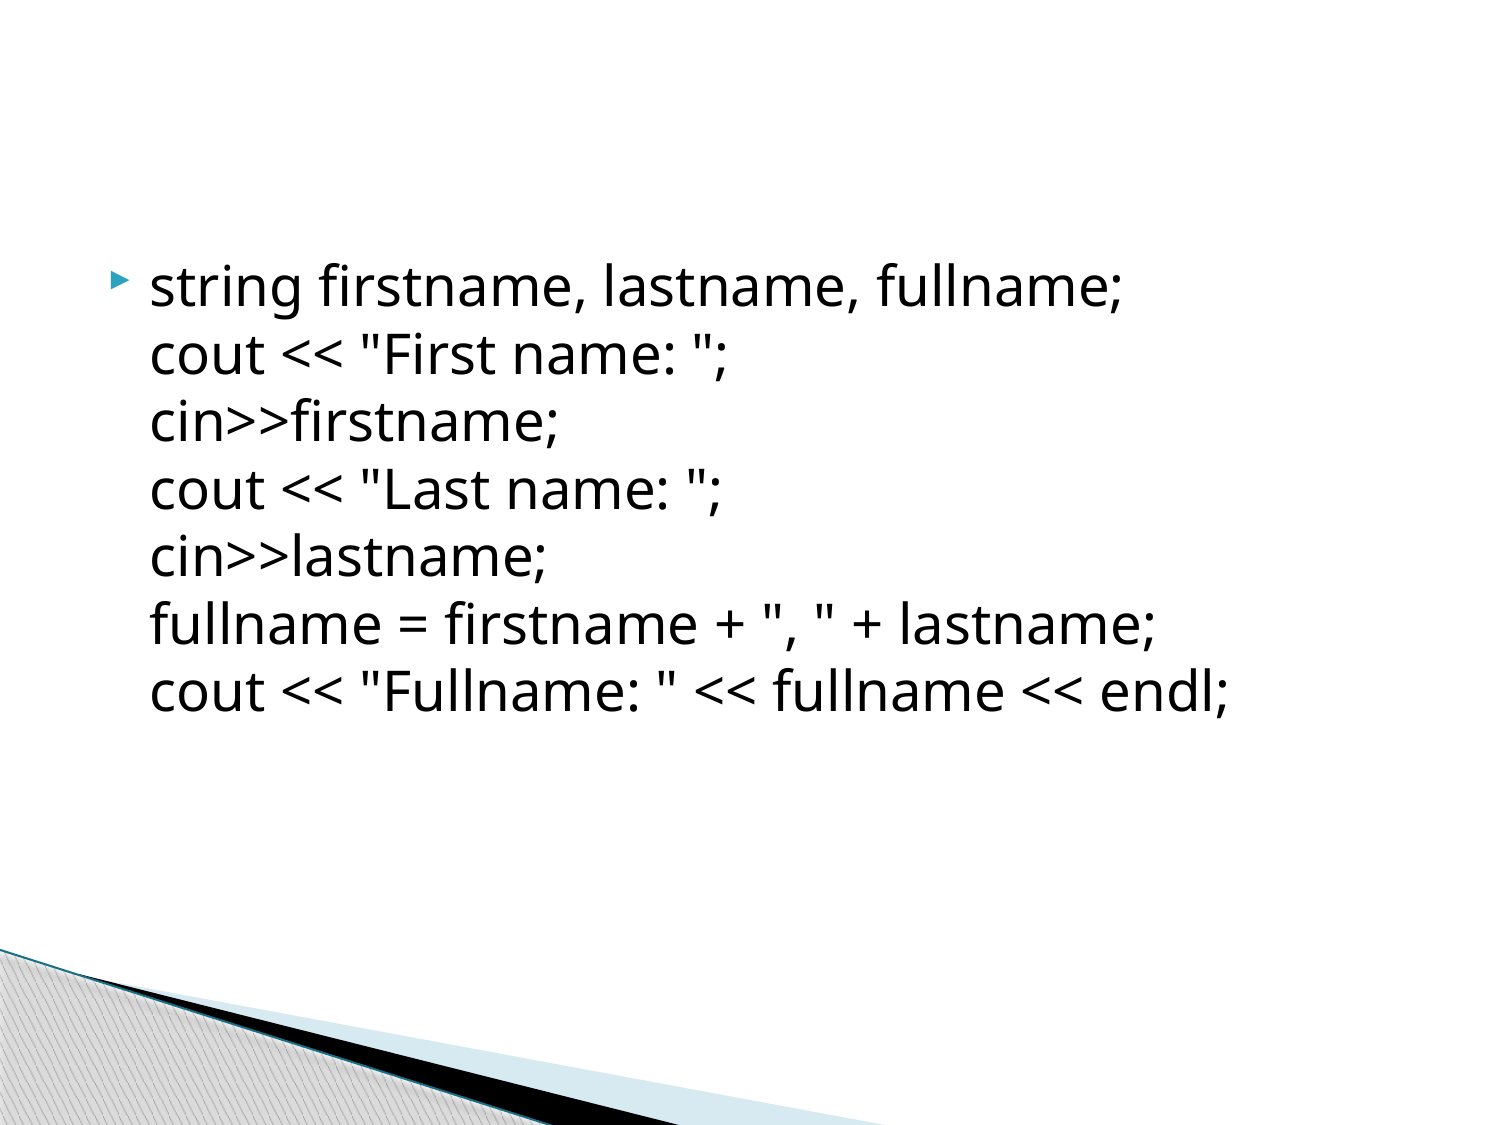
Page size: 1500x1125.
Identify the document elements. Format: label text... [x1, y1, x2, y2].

list string firstname, lastname, fullname; cout << "First name: "; cin>>firstname; cout << "Last name: "; cin>>lastname; fullname = firstname + ", " + lastname; cout << "Fullname: " << fullname << endl; [75, 243, 1425, 986]
